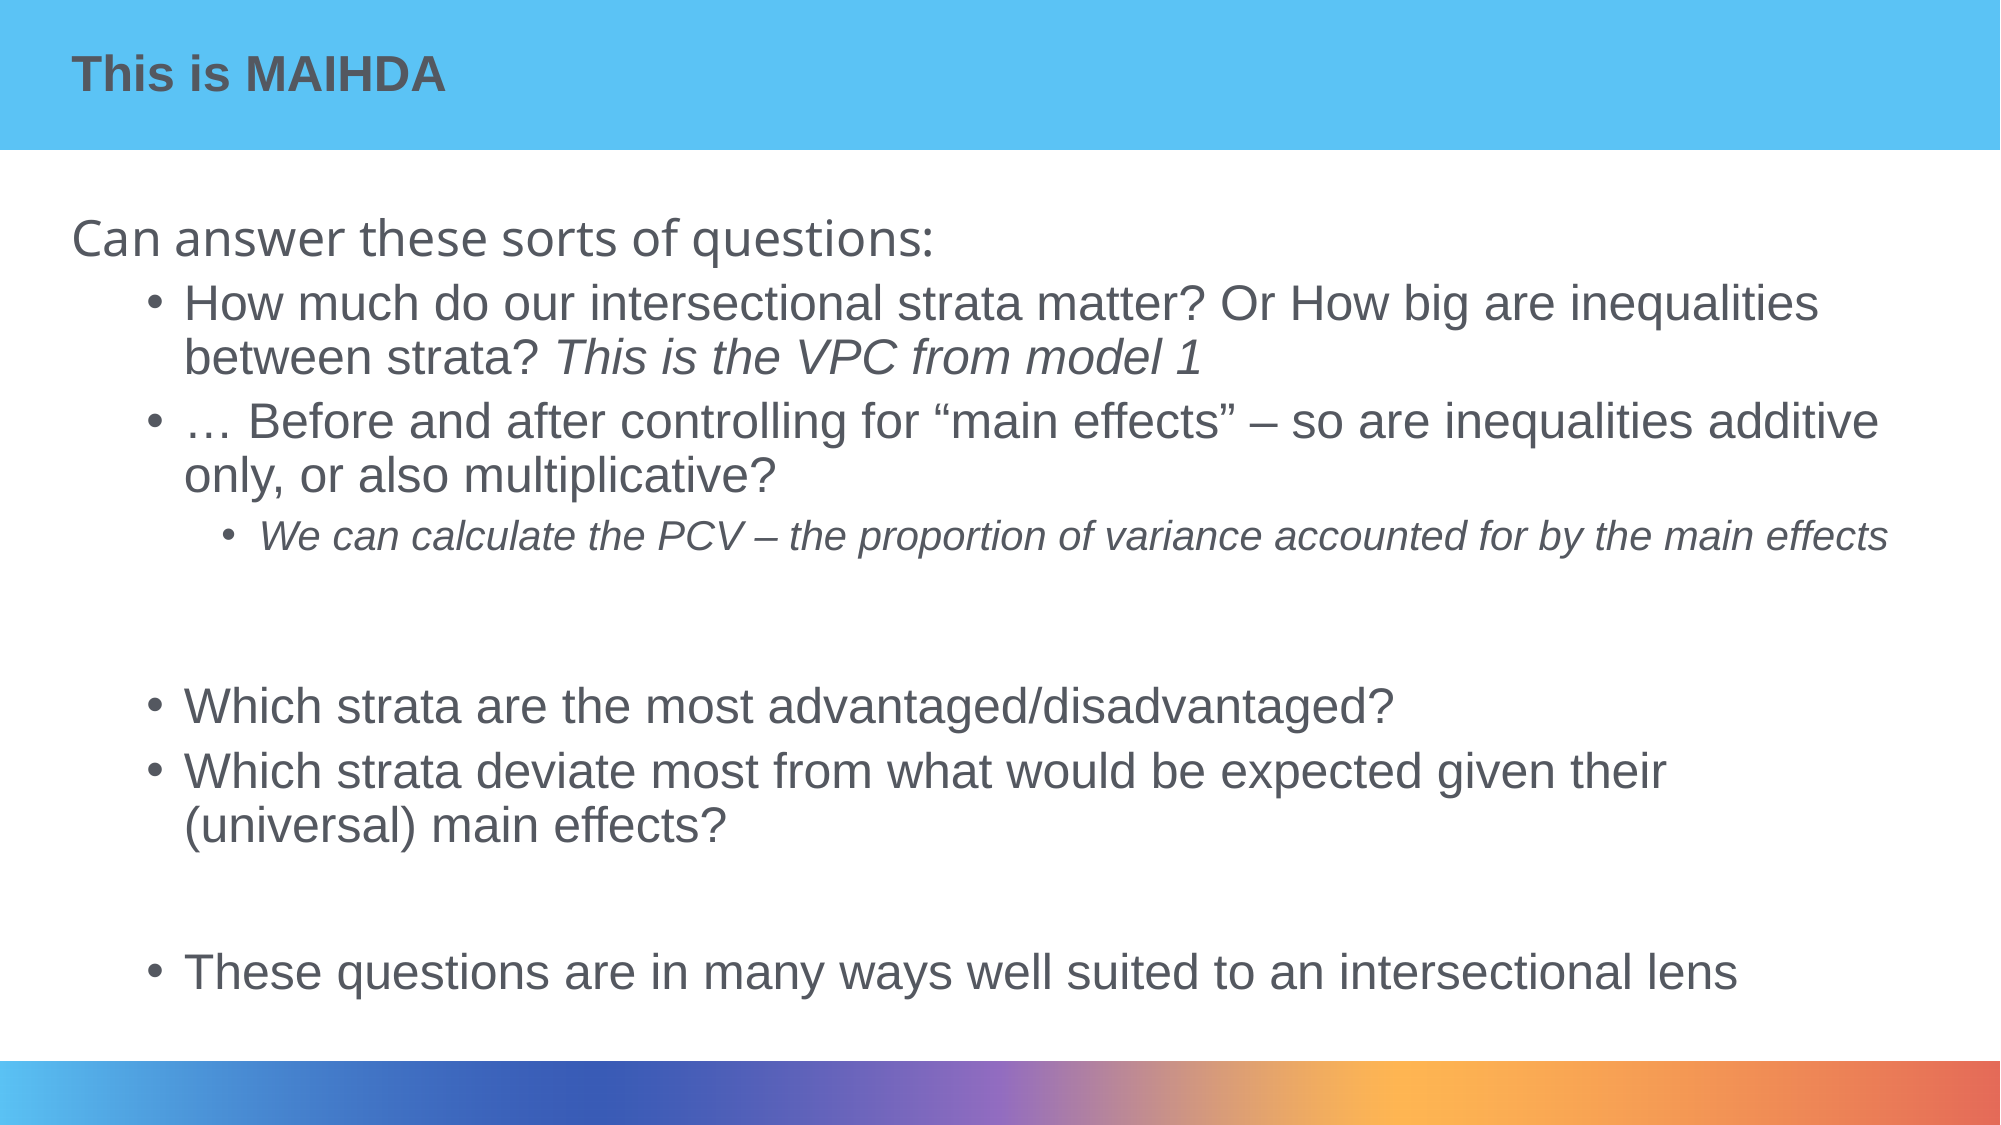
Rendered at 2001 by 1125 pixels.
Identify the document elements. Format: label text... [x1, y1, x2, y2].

picture [0, 1061, 2000, 1125]
list Can answer these sorts of questions: How much do our intersectional strata matter? Or How big are inequalities between strata? This is the VPC from model 1 … Before and after controlling for “main effects” – so are inequalities additive only, or also multiplicative? We can calculate the PCV – the proportion of variance accounted for by the main effects Which strata are the most advantaged/disadvantaged? Which strata deviate most from what would be expected given their (universal) main effects? These questions are in many ways well suited to an intersectional lens [56, 205, 1908, 1056]
list This is MAIHDA [56, 39, 1863, 111]
